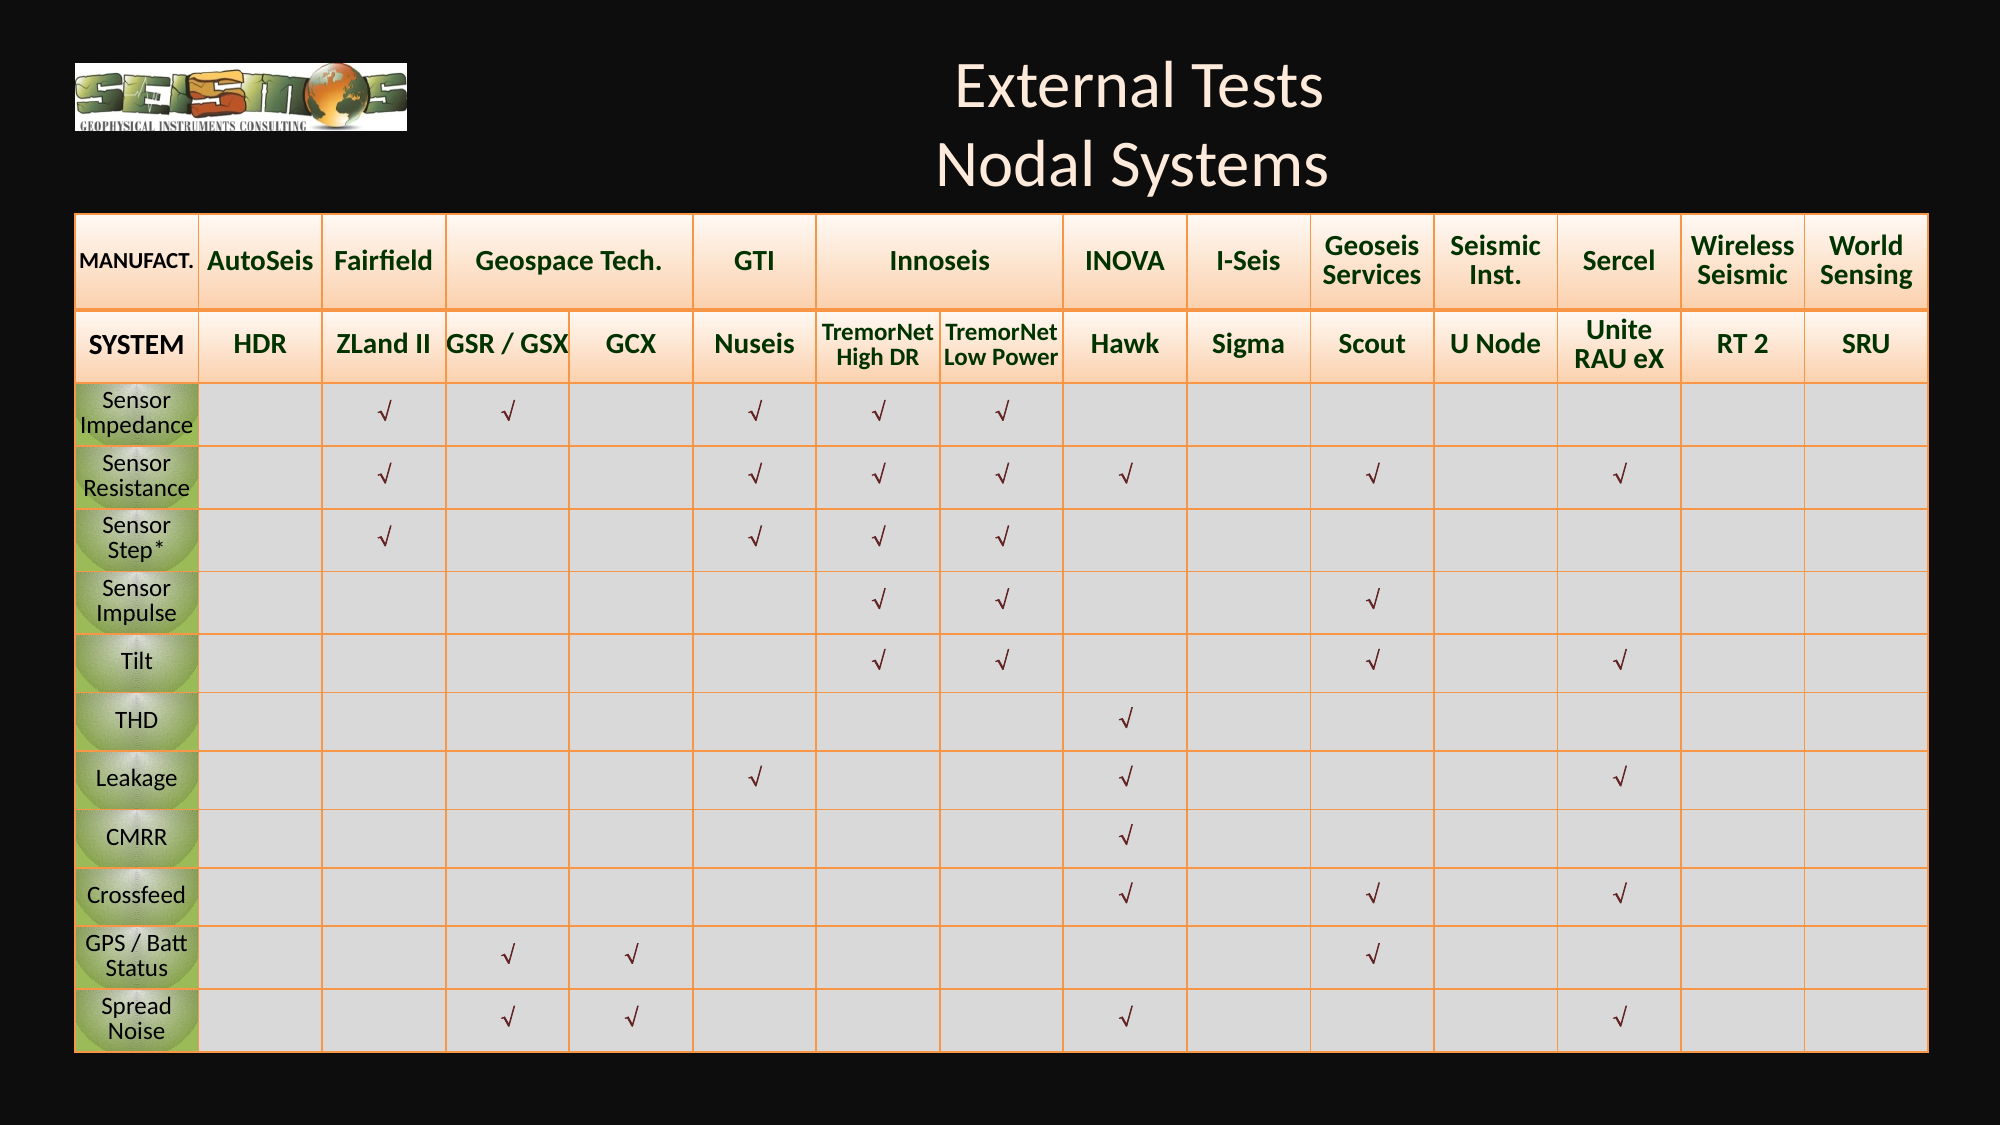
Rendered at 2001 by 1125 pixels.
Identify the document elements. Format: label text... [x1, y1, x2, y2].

table_cell [1682, 869, 1804, 925]
table_cell Ö [694, 510, 815, 571]
table_cell [817, 693, 939, 750]
table_cell [1435, 990, 1557, 1051]
table_cell [694, 572, 815, 633]
table_cell Ö [447, 990, 568, 1051]
table_cell Ö [694, 384, 815, 445]
table_cell [1435, 927, 1557, 988]
table_cell [1682, 927, 1804, 988]
table_cell [1682, 572, 1804, 633]
table_cell [199, 990, 321, 1051]
table_cell [694, 635, 815, 692]
table_cell Unite RAU eX [1558, 312, 1680, 382]
table_cell [1188, 927, 1310, 988]
table_header Geoseis Services [1311, 215, 1433, 308]
table_cell CMRR [76, 810, 198, 867]
table_cell [199, 635, 321, 692]
table_cell [941, 752, 1062, 809]
table_cell Ö [941, 572, 1062, 633]
table_cell [323, 927, 445, 988]
table_cell U Node [1435, 312, 1557, 382]
table_cell [570, 510, 692, 571]
table_cell ZLand II [323, 312, 445, 382]
table_cell Sigma [1188, 312, 1310, 382]
table_cell Ö [1558, 752, 1680, 809]
table_cell [694, 693, 815, 750]
table_cell Ö [694, 447, 815, 508]
table_cell [694, 869, 815, 925]
table_cell Sensor Impedance [76, 384, 198, 445]
table_cell [570, 869, 692, 925]
table_cell Ö [1311, 572, 1433, 633]
table_cell Ö [941, 510, 1062, 571]
table_header Innoseis [817, 215, 1062, 308]
table_cell [817, 869, 939, 925]
table_cell [570, 572, 692, 633]
table_cell [941, 990, 1062, 1051]
table_cell Ö [1064, 447, 1186, 508]
table_header Seismic Inst. [1435, 215, 1557, 308]
table_cell Nuseis [694, 312, 815, 382]
table_cell [447, 510, 568, 571]
table_cell Scout [1311, 312, 1433, 382]
table_cell [1558, 572, 1680, 633]
table_cell [1805, 869, 1927, 925]
table_cell [1435, 384, 1557, 445]
table_header Sercel [1558, 215, 1680, 308]
table_cell Sensor Impulse [76, 572, 198, 633]
table_cell Sensor Resistance [76, 447, 198, 508]
table_cell Ö [817, 510, 939, 571]
table_cell [1435, 693, 1557, 750]
table_cell [323, 810, 445, 867]
table_cell [1188, 990, 1310, 1051]
table_cell [1558, 810, 1680, 867]
table_cell [447, 869, 568, 925]
table_cell [199, 384, 321, 445]
table_cell [1682, 447, 1804, 508]
table_cell [199, 869, 321, 925]
table_cell [447, 635, 568, 692]
table_cell TremorNet High DR [817, 312, 939, 382]
table_cell Ö [941, 384, 1062, 445]
table_cell [1805, 810, 1927, 867]
table_cell [817, 990, 939, 1051]
table_cell [447, 693, 568, 750]
table_cell Ö [817, 635, 939, 692]
table_cell [1805, 990, 1927, 1051]
table_cell [694, 990, 815, 1051]
table_header I-Seis [1188, 215, 1310, 308]
table_cell [1558, 693, 1680, 750]
table_cell [1805, 384, 1927, 445]
table_cell [199, 572, 321, 633]
table_cell GSR / GSX [447, 312, 568, 382]
table_cell [1188, 510, 1310, 571]
table_cell Crossfeed [76, 869, 198, 925]
table_cell [199, 693, 321, 750]
table_cell Leakage [76, 752, 198, 809]
table_cell Ö [1311, 927, 1433, 988]
table_header INOVA [1064, 215, 1186, 308]
table_cell [447, 752, 568, 809]
table_cell Ö [1311, 869, 1433, 925]
table_cell [1311, 810, 1433, 867]
table_header AutoSeis [199, 215, 321, 308]
table_cell Ö [1064, 990, 1186, 1051]
table_cell Ö [1558, 869, 1680, 925]
table_cell [1805, 572, 1927, 633]
table_cell [199, 447, 321, 508]
table_cell Ö [447, 384, 568, 445]
table_cell [941, 810, 1062, 867]
table_cell [1311, 693, 1433, 750]
table_cell Ö [1558, 990, 1680, 1051]
table_cell [817, 927, 939, 988]
table_cell [1558, 927, 1680, 988]
table_cell Ö [941, 635, 1062, 692]
table_cell Ö [323, 447, 445, 508]
table_cell [1805, 927, 1927, 988]
table_cell [1435, 635, 1557, 692]
picture [74, 63, 407, 131]
table_cell [1064, 384, 1186, 445]
table_cell [1188, 447, 1310, 508]
table_cell [1682, 635, 1804, 692]
table_cell [570, 447, 692, 508]
table_cell Ö [447, 927, 568, 988]
table_cell [323, 990, 445, 1051]
table_cell [447, 810, 568, 867]
table_cell [447, 447, 568, 508]
table_cell Ö [570, 927, 692, 988]
table_cell [1188, 635, 1310, 692]
table_cell Ö [817, 572, 939, 633]
table_cell [941, 927, 1062, 988]
table_cell [323, 693, 445, 750]
table_cell [1064, 510, 1186, 571]
table_cell RT 2 [1682, 312, 1804, 382]
table_cell Ö [1311, 635, 1433, 692]
table_cell [1805, 510, 1927, 571]
table_cell [1435, 869, 1557, 925]
table_cell Ö [941, 447, 1062, 508]
table_cell Hawk [1064, 312, 1186, 382]
table_cell [1311, 990, 1433, 1051]
table_cell [1311, 384, 1433, 445]
table_cell [1682, 384, 1804, 445]
table_cell Ö [570, 990, 692, 1051]
table_cell [1682, 810, 1804, 867]
table_cell [570, 693, 692, 750]
table_cell Ö [817, 384, 939, 445]
table_header Geospace Tech. [447, 215, 692, 308]
table_cell [570, 810, 692, 867]
table_cell [1558, 384, 1680, 445]
table_cell [1435, 752, 1557, 809]
table_cell THD [76, 693, 198, 750]
table_cell [1558, 510, 1680, 571]
table_cell Sensor Step* [76, 510, 198, 571]
table_header GTI [694, 215, 815, 308]
table_cell TremorNet Low Power [941, 312, 1062, 382]
table_cell Ö [694, 752, 815, 809]
table_cell Ö [1064, 752, 1186, 809]
table_cell [323, 869, 445, 925]
table_cell [323, 752, 445, 809]
table_cell SRU [1805, 312, 1927, 382]
table_cell [941, 693, 1062, 750]
table_cell [1188, 752, 1310, 809]
table_cell Tilt [76, 635, 198, 692]
table_cell [1064, 635, 1186, 692]
table_cell [199, 510, 321, 571]
table_cell [1311, 752, 1433, 809]
table_cell [199, 927, 321, 988]
table_cell Ö [1311, 447, 1433, 508]
table_cell [570, 384, 692, 445]
table_cell [1805, 447, 1927, 508]
table_cell [1805, 693, 1927, 750]
table_cell [570, 752, 692, 809]
table_cell [1682, 990, 1804, 1051]
table_cell [323, 572, 445, 633]
table_cell Ö [1558, 447, 1680, 508]
title External Tests Nodal Systems [355, 26, 1910, 213]
table_cell [694, 810, 815, 867]
table_cell SYSTEM [76, 312, 198, 382]
table_cell [1188, 869, 1310, 925]
table_cell Spread Noise [76, 990, 198, 1051]
table_cell [1064, 927, 1186, 988]
table_cell Ö [817, 447, 939, 508]
table_cell [1435, 510, 1557, 571]
table_header Wireless Seismic [1682, 215, 1804, 308]
table_cell HDR [199, 312, 321, 382]
table_cell Ö [1558, 635, 1680, 692]
table_cell [1188, 572, 1310, 633]
table_cell GCX [570, 312, 692, 382]
table_cell [1682, 510, 1804, 571]
table_cell [199, 810, 321, 867]
table_cell [1682, 693, 1804, 750]
table_cell [1435, 810, 1557, 867]
table_cell Ö [1064, 869, 1186, 925]
table_cell [323, 635, 445, 692]
table_header World Sensing [1805, 215, 1927, 308]
table_cell [941, 869, 1062, 925]
table_cell [1188, 693, 1310, 750]
table_cell [1682, 752, 1804, 809]
table_cell [1188, 810, 1310, 867]
table_cell Ö [1064, 693, 1186, 750]
table_cell GPS / Batt Status [76, 927, 198, 988]
table_cell Ö [323, 510, 445, 571]
table_cell [1435, 572, 1557, 633]
table_cell [694, 927, 815, 988]
table_cell [1435, 447, 1557, 508]
table_cell [1805, 635, 1927, 692]
table_cell [817, 752, 939, 809]
table_cell [570, 635, 692, 692]
table_cell [1311, 510, 1433, 571]
table_cell [817, 810, 939, 867]
table_cell Ö [1064, 810, 1186, 867]
table_header Fairfield [323, 215, 445, 308]
table_cell [199, 752, 321, 809]
table_cell [1188, 384, 1310, 445]
table_header MANUFACT. [76, 215, 198, 308]
table_cell [1064, 572, 1186, 633]
table_cell Ö [323, 384, 445, 445]
table_cell [447, 572, 568, 633]
table_cell [1805, 752, 1927, 809]
